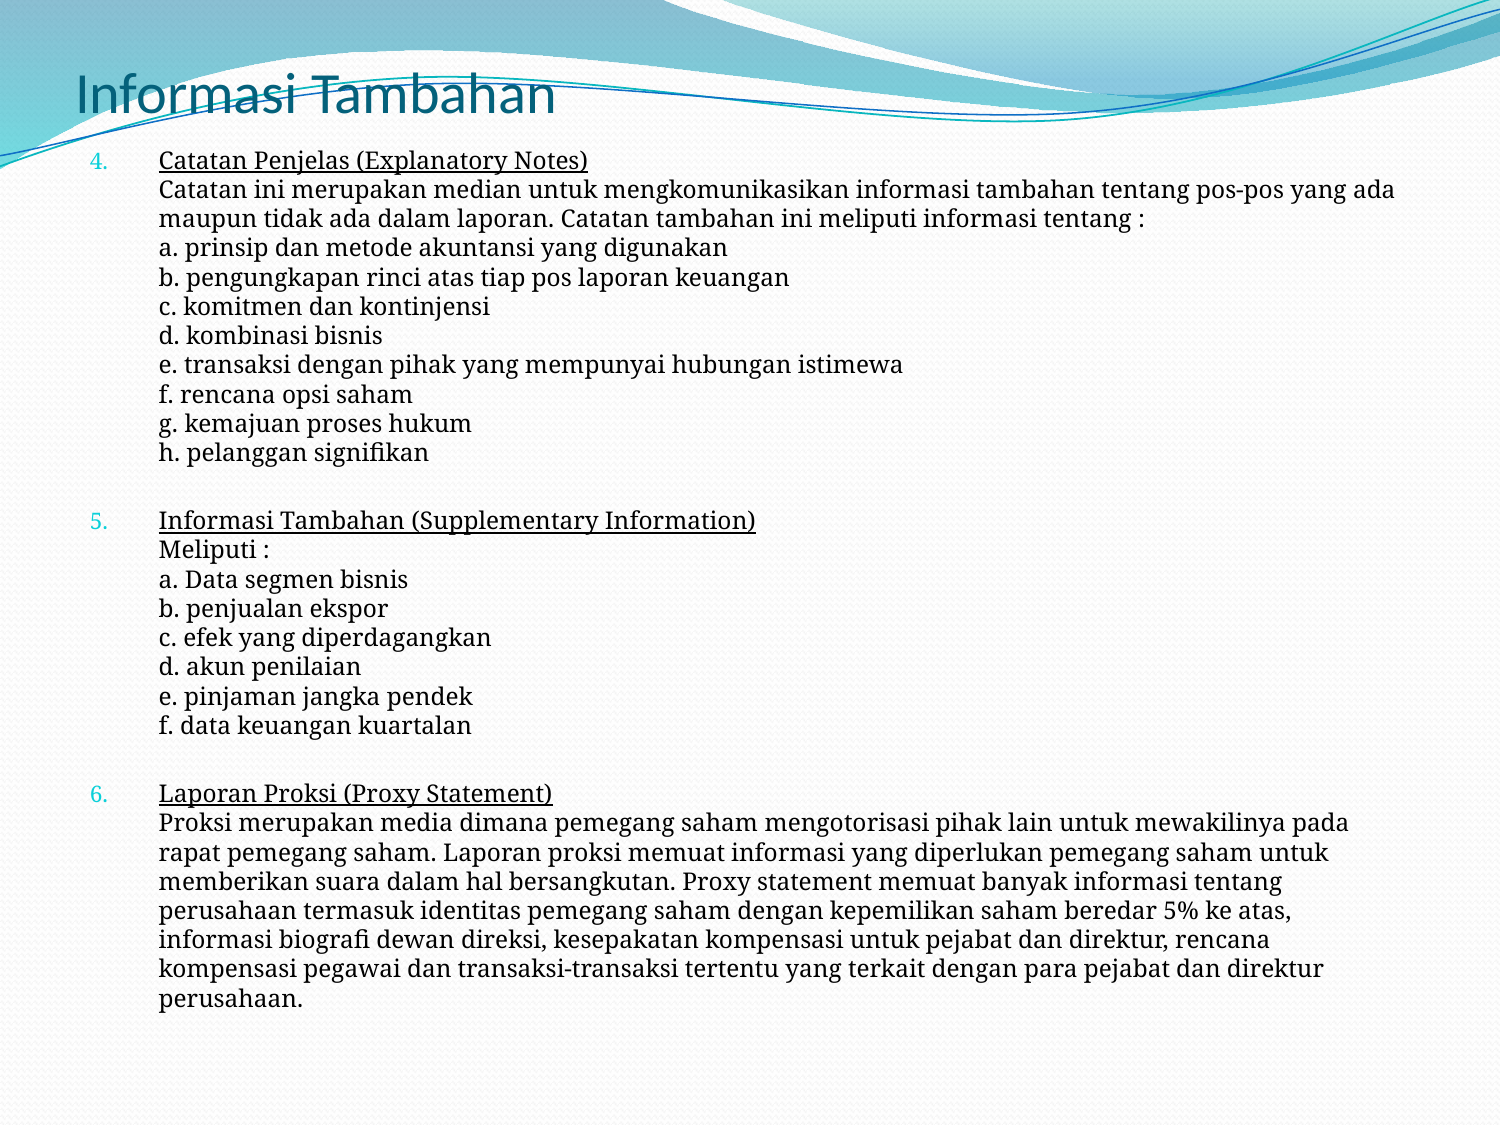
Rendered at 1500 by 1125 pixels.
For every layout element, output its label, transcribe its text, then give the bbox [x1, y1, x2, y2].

list Catatan Penjelas (Explanatory Notes) Catatan ini merupakan median untuk mengkomunikasikan informasi tambahan tentang pos-pos yang ada maupun tidak ada dalam laporan. Catatan tambahan ini meliputi informasi tentang : a. prinsip dan metode akuntansi yang digunakan b. pengungkapan rinci atas tiap pos laporan keuangan c. komitmen dan kontinjensi d. kombinasi bisnis e. transaksi dengan pihak yang mempunyai hubungan istimewa f. rencana opsi saham g. kemajuan proses hukum h. pelanggan signifikan Informasi Tambahan (Supplementary Information) Meliputi : a. Data segmen bisnis b. penjualan ekspor c. efek yang diperdagangkan d. akun penilaian e. pinjaman jangka pendek f. data keuangan kuartalan Laporan Proksi (Proxy Statement) Proksi merupakan media dimana pemegang saham mengotorisasi pihak lain untuk mewakilinya pada rapat pemegang saham. Laporan proksi memuat informasi yang diperlukan pemegang saham untuk memberikan suara dalam hal bersangkutan. Proxy statement memuat banyak informasi tentang perusahaan termasuk identitas pemegang saham dengan kepemilikan saham beredar 5% ke atas, informasi biografi dewan direksi, kesepakatan kompensasi untuk pejabat dan direktur, rencana kompensasi pegawai dan transaksi-transaksi tertentu yang terkait dengan para pejabat dan direktur perusahaan. [75, 137, 1425, 1038]
title Informasi Tambahan [75, 37, 1425, 125]
